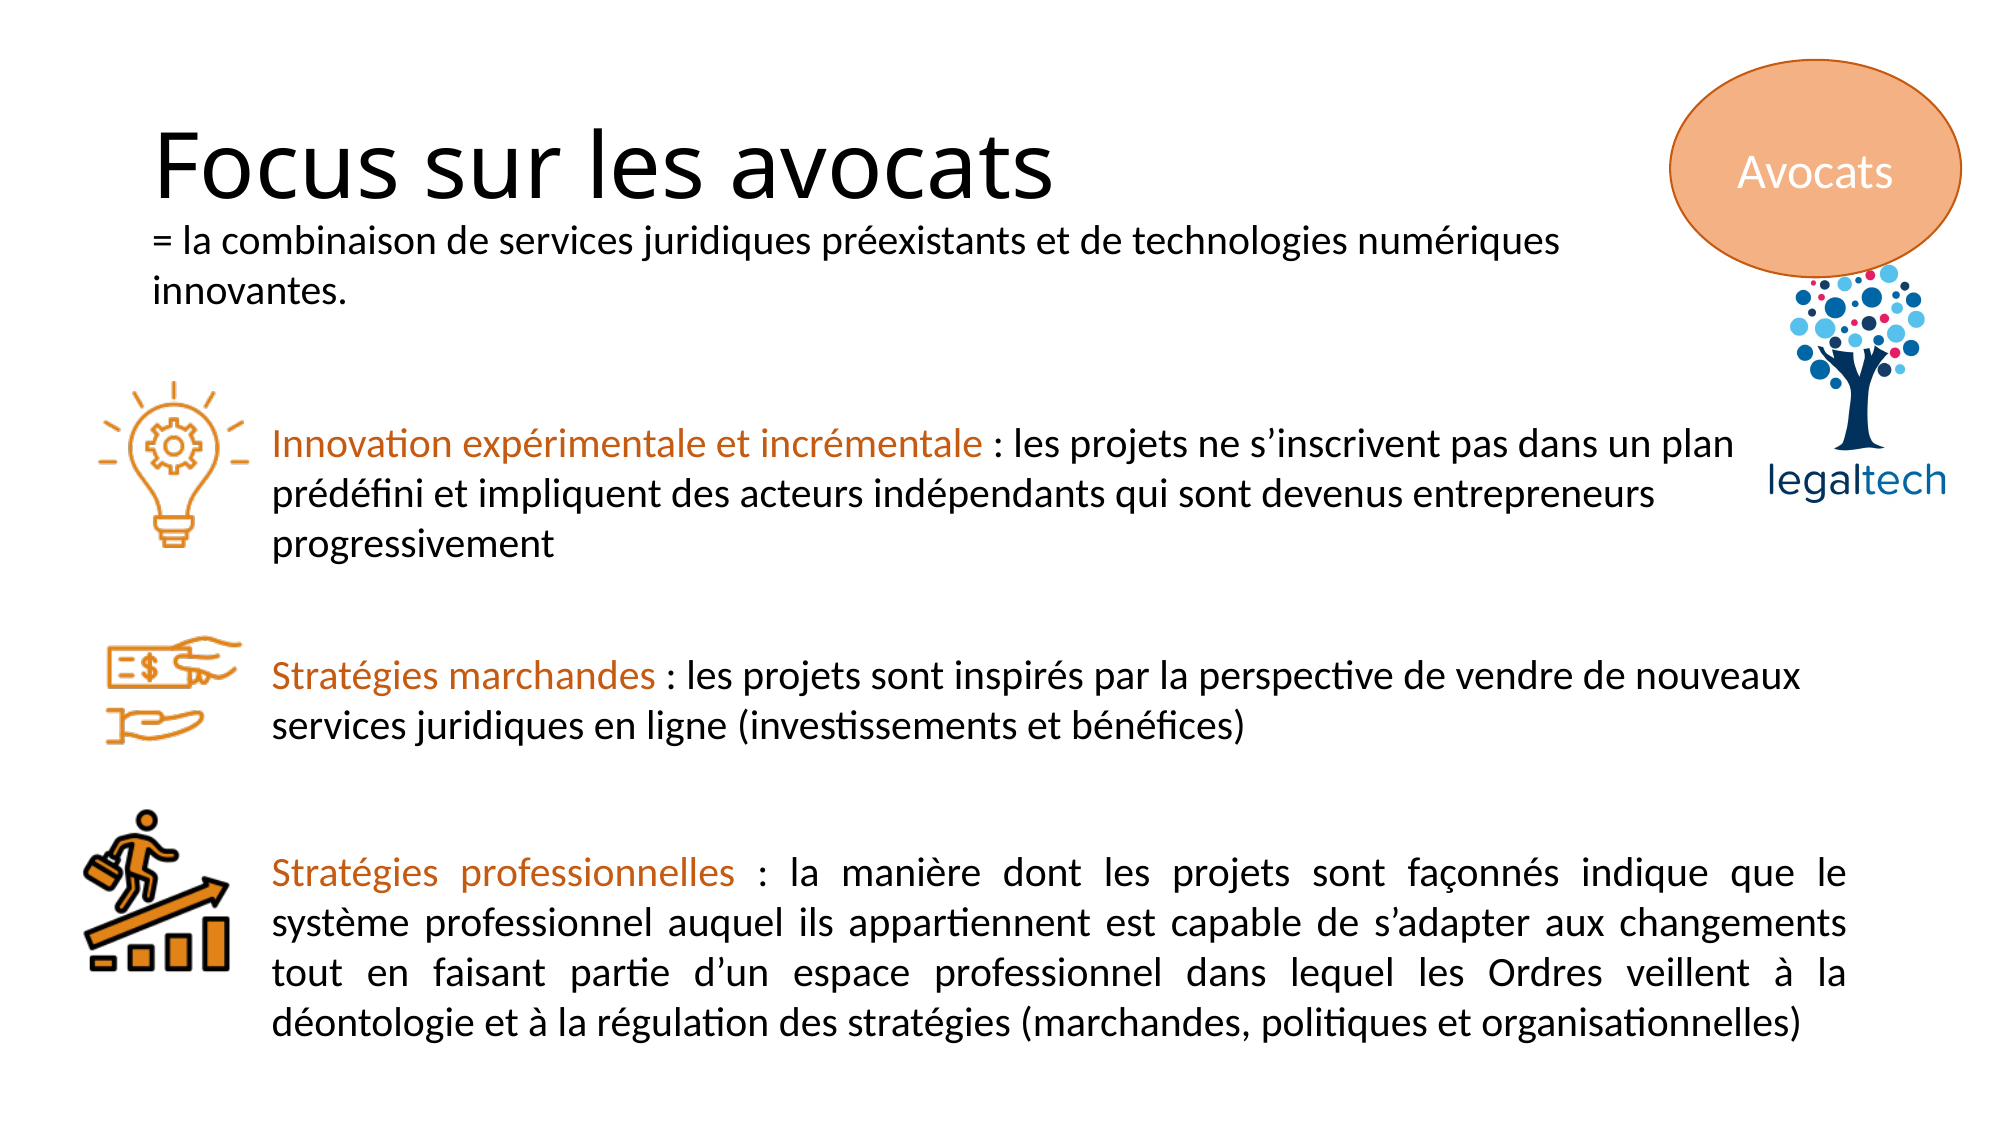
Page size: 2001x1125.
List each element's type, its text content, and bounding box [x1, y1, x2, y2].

title Focus sur les avocats [137, 59, 1794, 278]
text_box Innovation expérimentale et incrémentale : les projets ne s’inscrivent pas dans un plan prédéfini et impliquent des acteurs indépendants qui sont devenus entrepreneurs progressivement [256, 408, 1810, 574]
picture [91, 606, 257, 773]
text_box Stratégies professionnelles : la manière dont les projets sont façonnés indique que le système professionnel auquel ils appartiennent est capable de s’adapter aux changements tout en faisant partie d’un espace professionnel dans lequel les Ordres veillent à la déontologie et à la régulation des stratégies (marchandes, politiques et organisationnelles) [256, 837, 1863, 1053]
text_box = la combinaison de services juridiques préexistants et de technologies numériques innovantes. [137, 205, 1614, 321]
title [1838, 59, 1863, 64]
picture [73, 807, 240, 974]
picture [1725, 242, 1992, 509]
picture [91, 381, 257, 548]
text_box Avocats [1669, 58, 1963, 255]
text_box Stratégies marchandes : les projets sont inspirés par la perspective de vendre de nouveaux services juridiques en ligne (investissements et bénéfices) [257, 640, 1863, 756]
